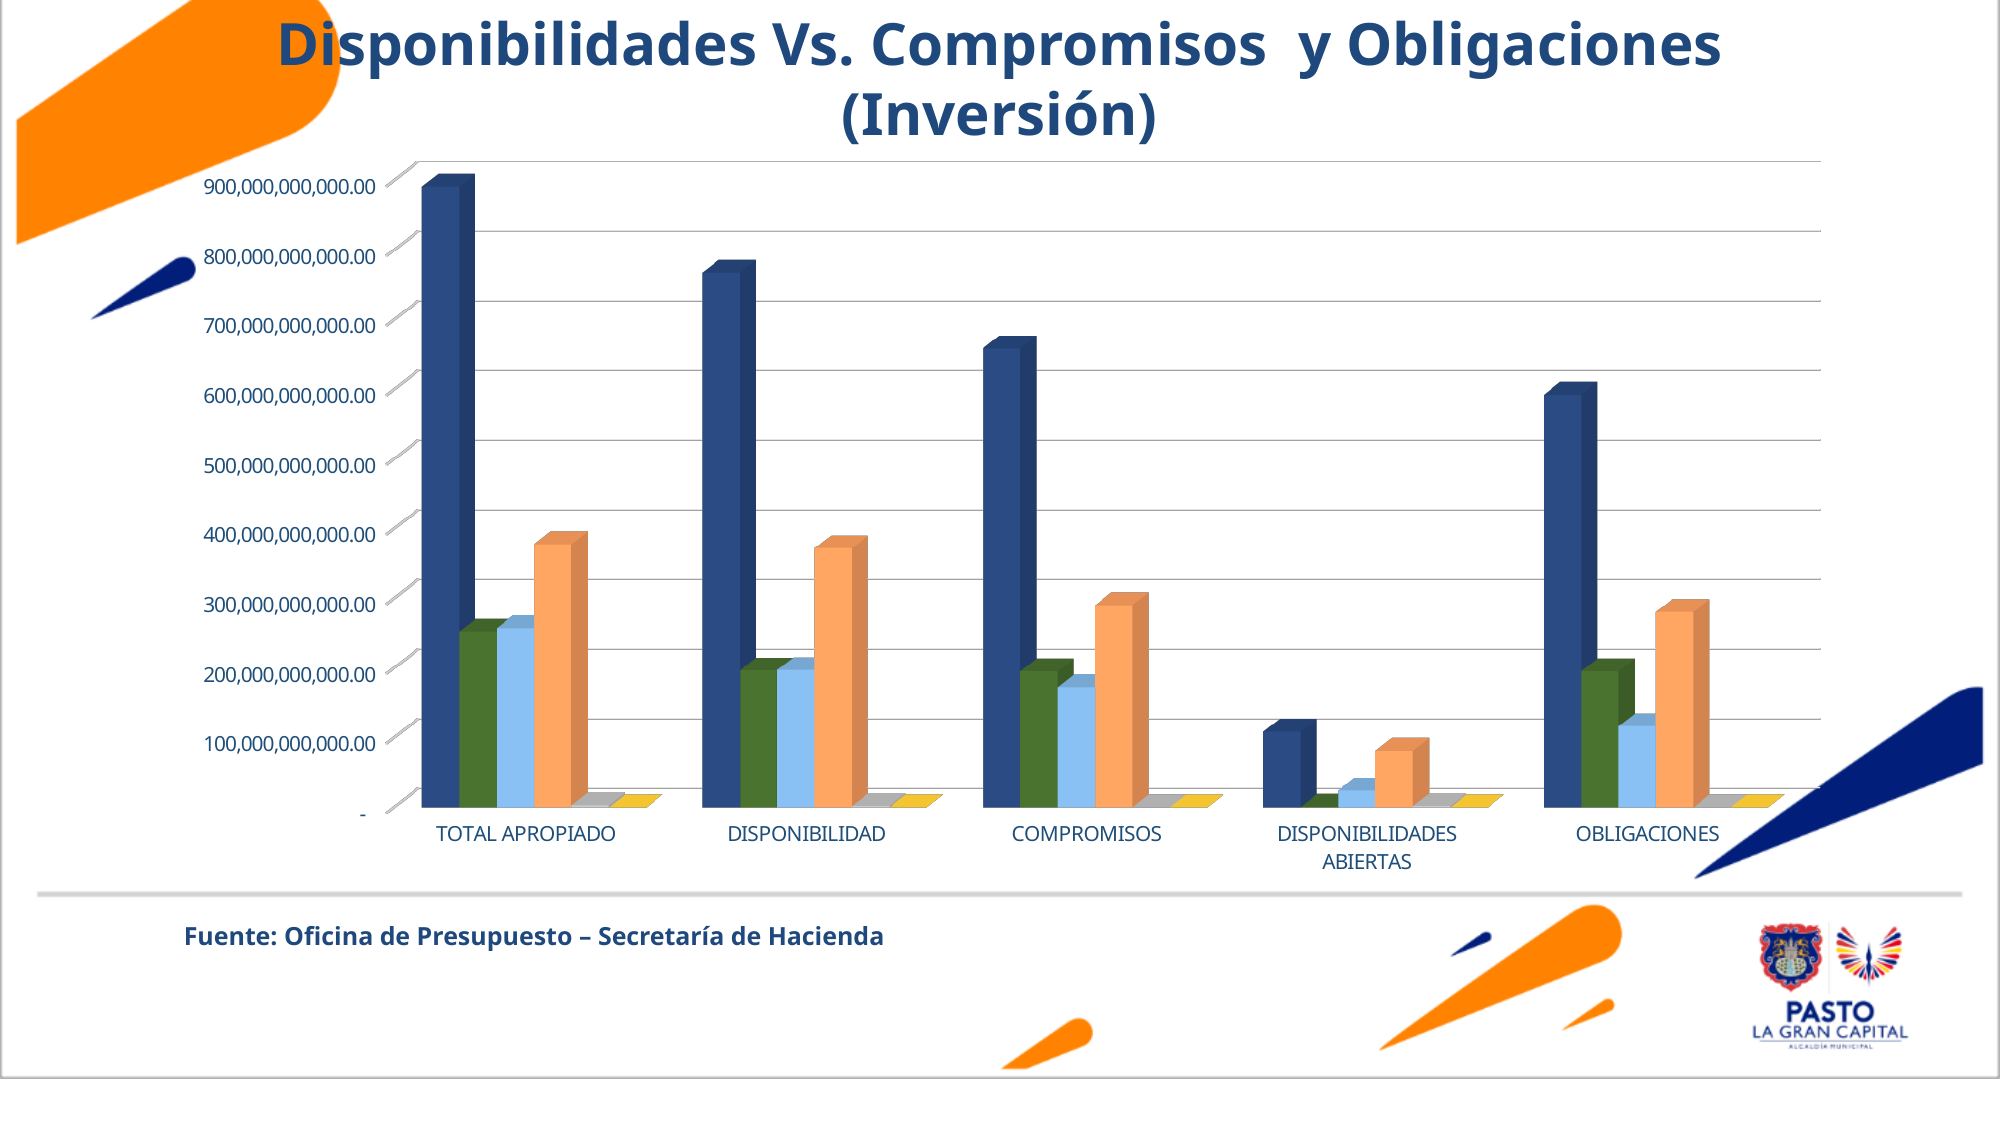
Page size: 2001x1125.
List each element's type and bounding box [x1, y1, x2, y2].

chart [134, 146, 1885, 891]
picture [0, 0, 2000, 1079]
